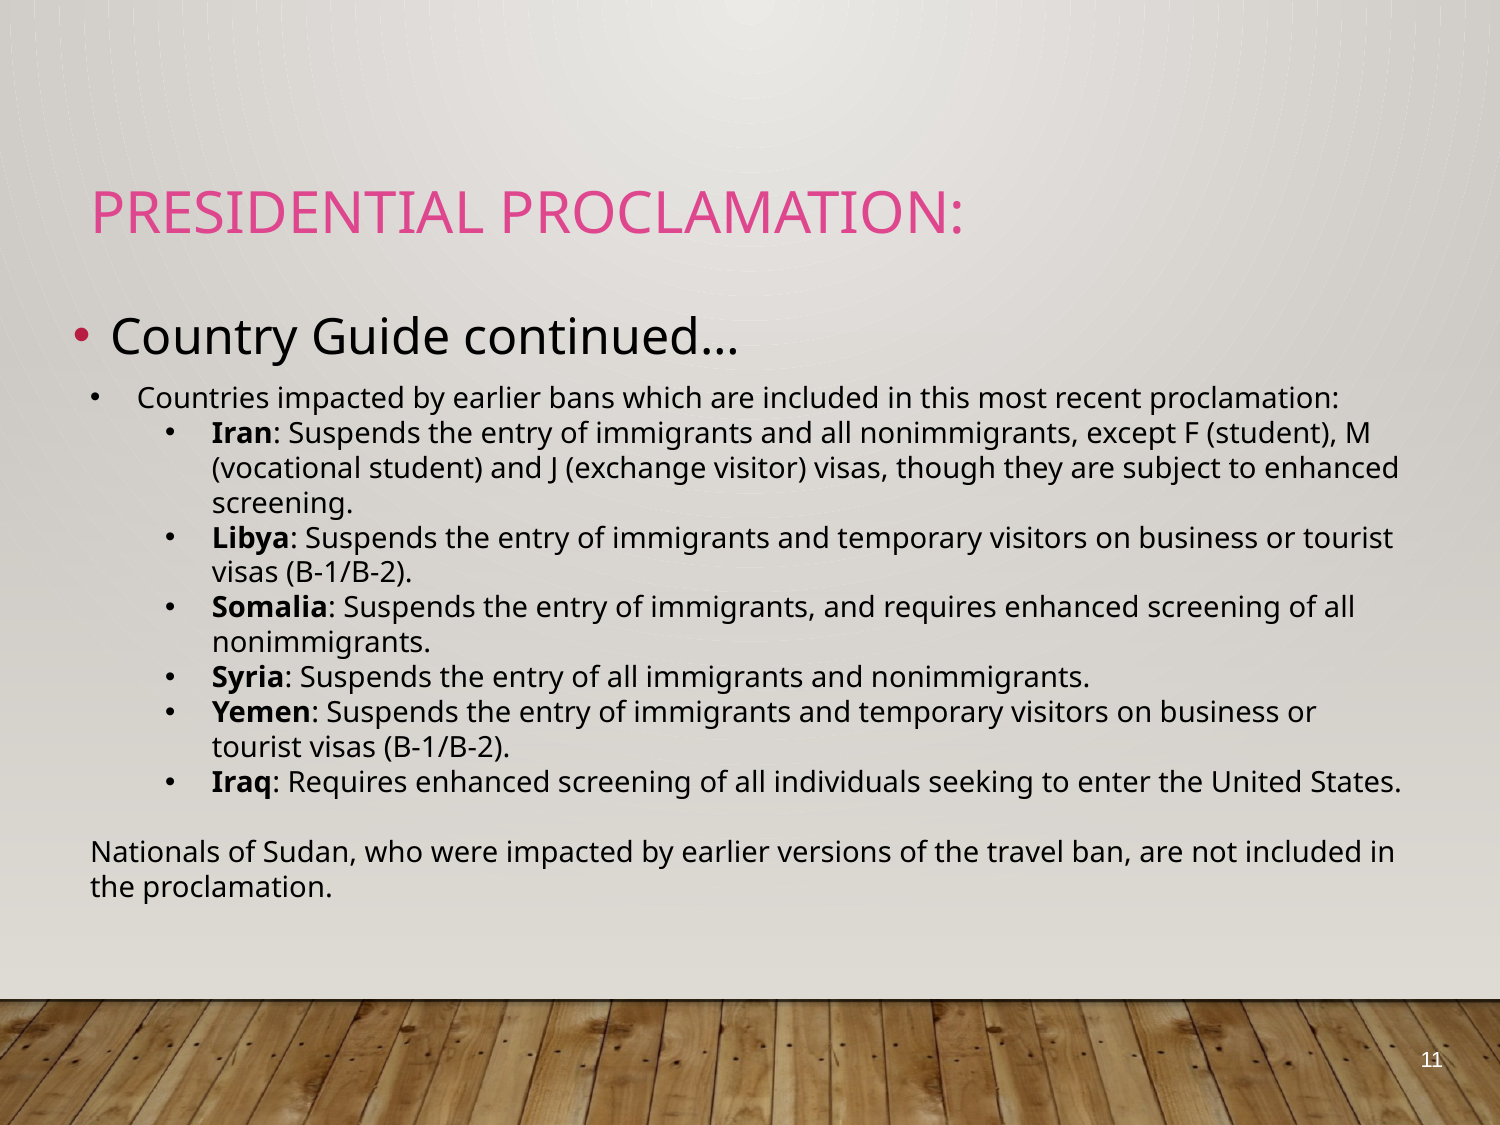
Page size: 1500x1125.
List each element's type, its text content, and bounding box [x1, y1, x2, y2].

text_box Countries impacted by earlier bans which are included in this most recent proclamation: Iran: Suspends the entry of immigrants and all nonimmigrants, except F (student), M (vocational student) and J (exchange visitor) visas, though they are subject to enhanced screening. Libya: Suspends the entry of immigrants and temporary visitors on business or tourist visas (B-1/B-2). Somalia: Suspends the entry of immigrants, and requires enhanced screening of all nonimmigrants. Syria: Suspends the entry of all immigrants and nonimmigrants. Yemen: Suspends the entry of immigrants and temporary visitors on business or tourist visas (B-1/B-2). Iraq: Requires enhanced screening of all individuals seeking to enter the United States. Nationals of Sudan, who were impacted by earlier versions of the travel ban, are not included in the proclamation. [75, 341, 1430, 990]
list Country Guide continued… [57, 284, 1408, 935]
title Presidential PROCLAMATION: [75, 175, 1425, 303]
picture [0, 999, 1500, 1125]
